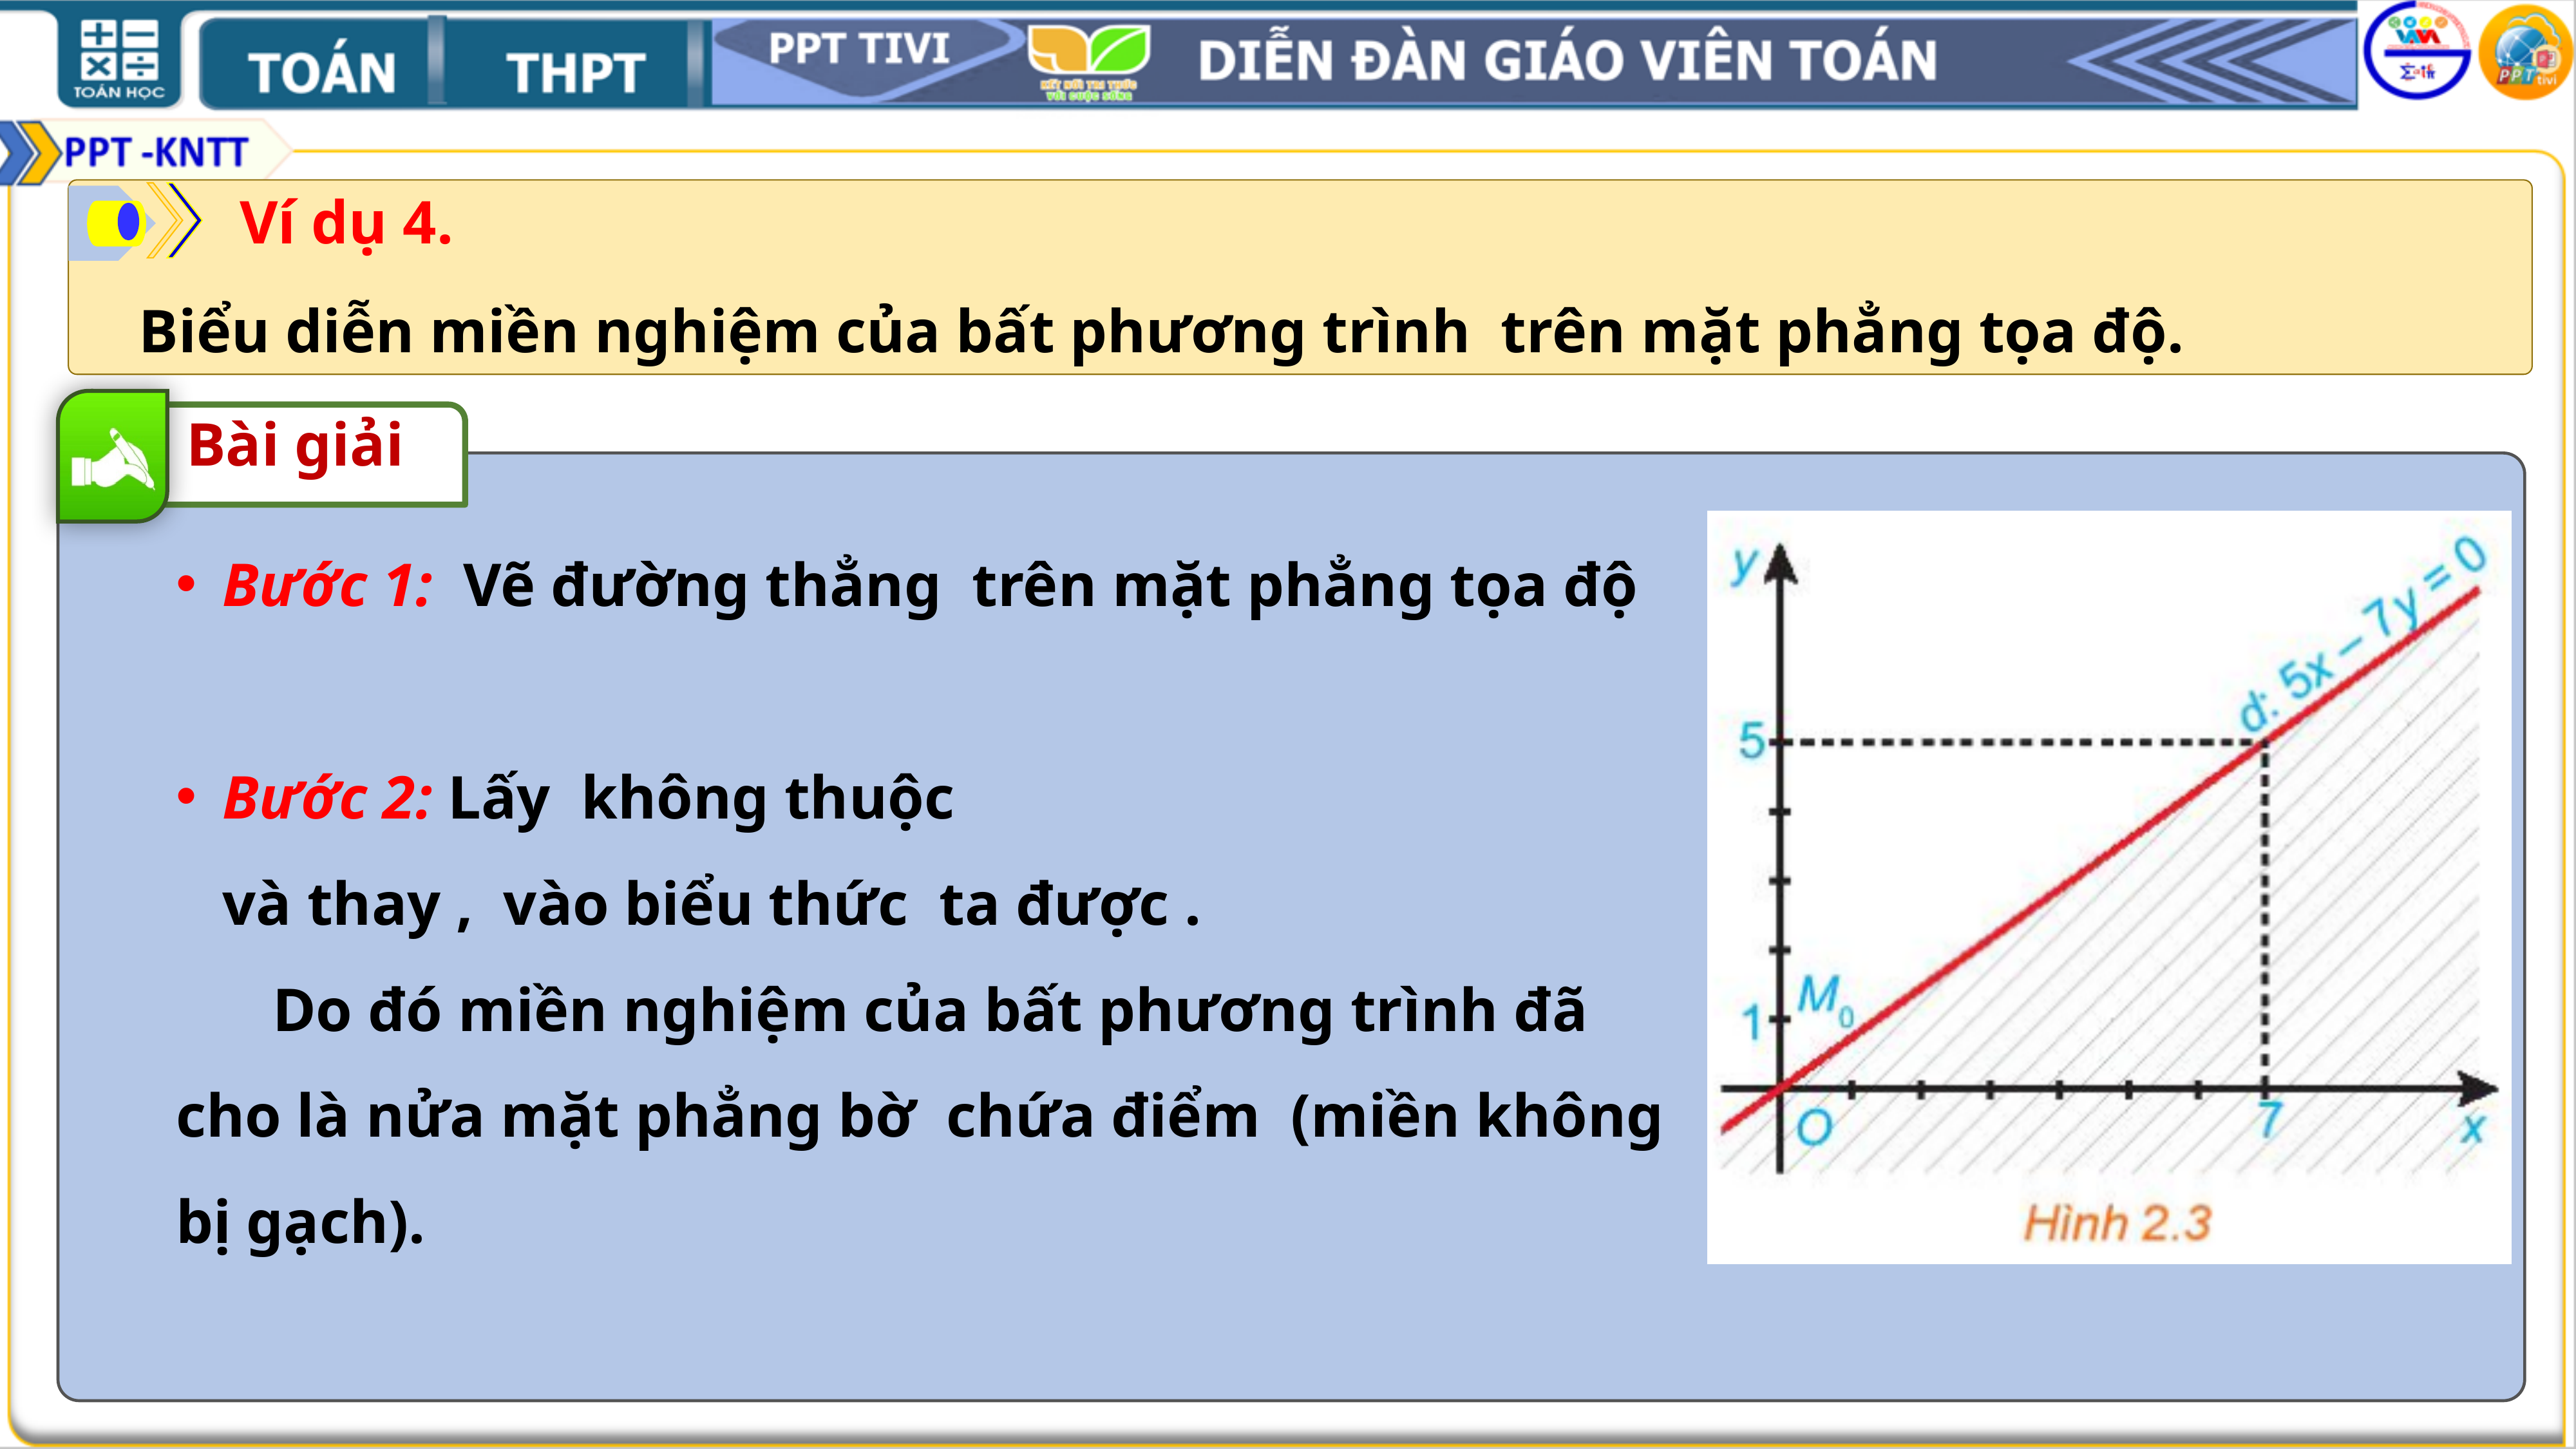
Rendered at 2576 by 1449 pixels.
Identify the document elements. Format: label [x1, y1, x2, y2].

text_box [58, 391, 2525, 1401]
picture [0, 0, 2576, 1449]
text_box [68, 180, 2536, 375]
